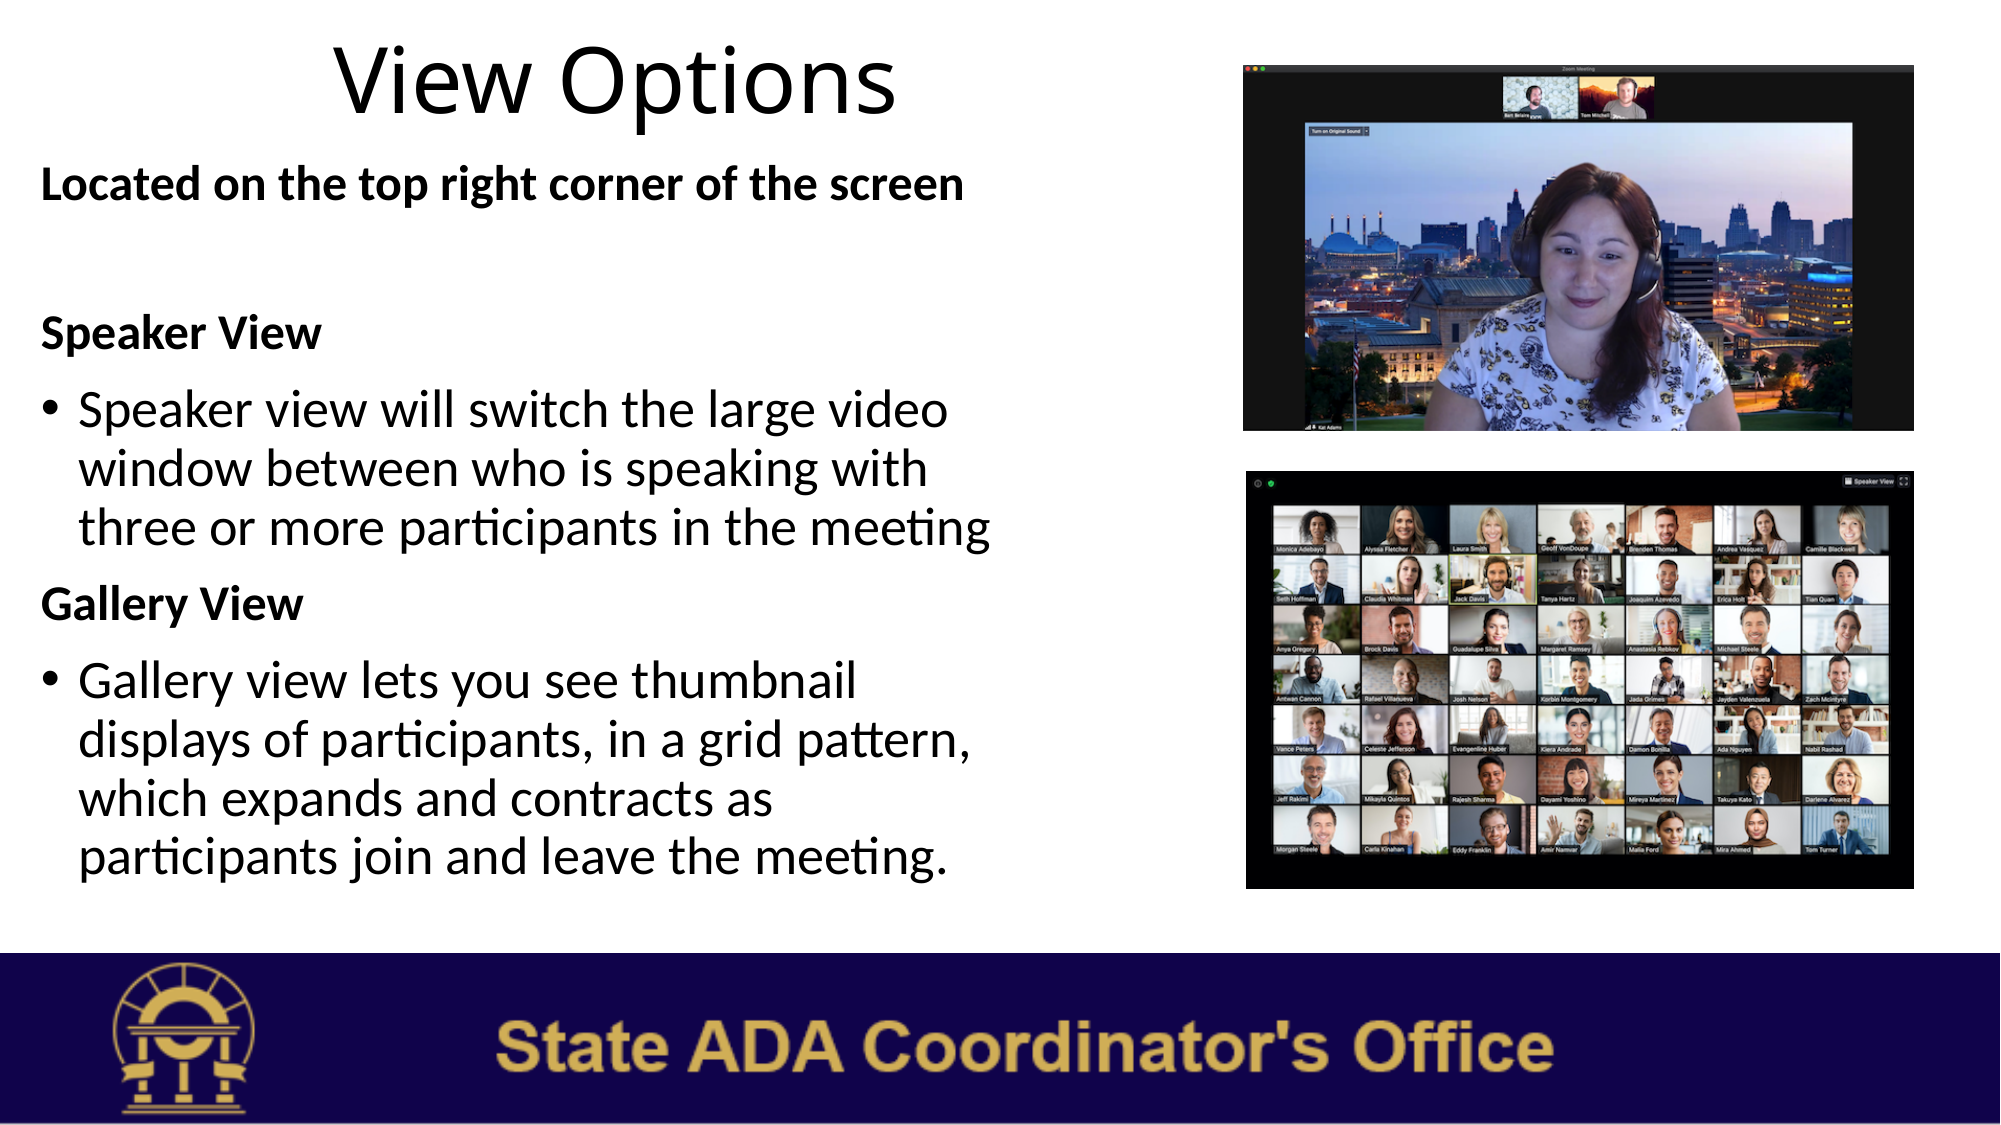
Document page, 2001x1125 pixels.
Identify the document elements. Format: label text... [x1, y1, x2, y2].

title View Options [0, 0, 1233, 168]
picture [1246, 471, 1914, 889]
picture [1242, 65, 1914, 431]
picture [0, 953, 2000, 1125]
list Located on the top right corner of the screen Speaker View Speaker view will switch the large video window between who is speaking with three or more participants in the meeting Gallery View Gallery view lets you see thumbnail displays of participants, in a grid pattern, which expands and contracts as participants join and leave the meeting. [25, 149, 1027, 953]
